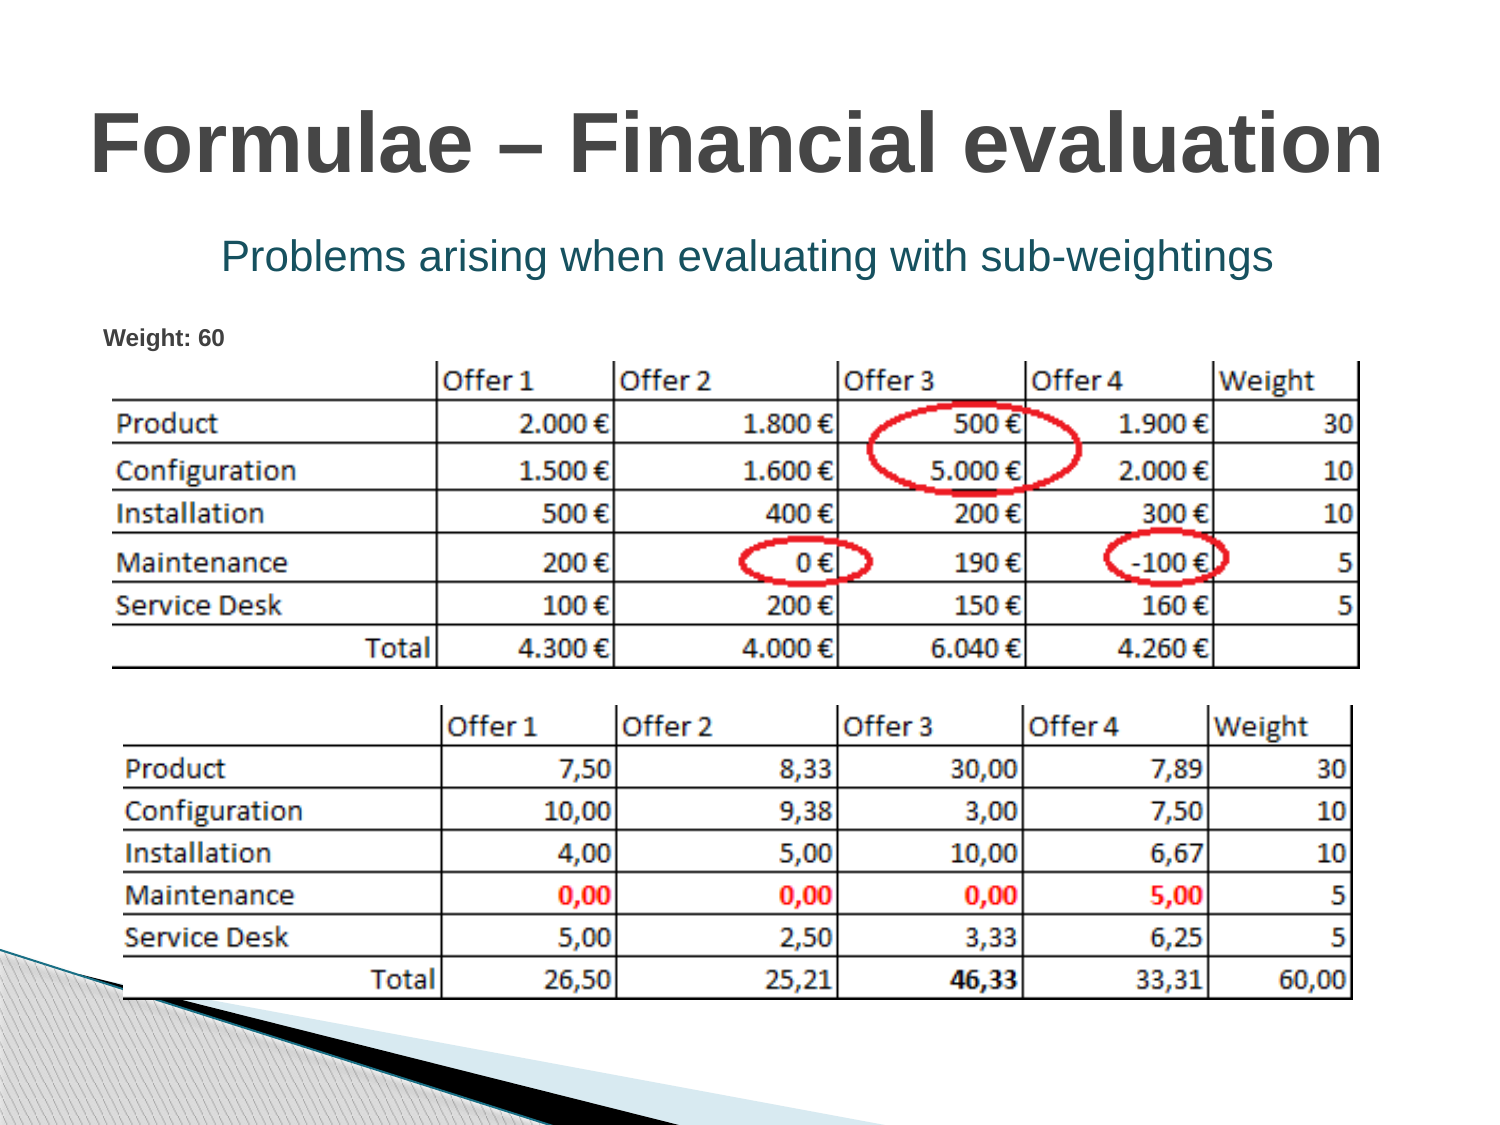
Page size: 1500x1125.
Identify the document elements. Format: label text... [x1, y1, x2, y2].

title Formulae – Financial evaluation [75, 45, 1425, 233]
list Problems arising when evaluating with sub-weightings Weight: 60 [61, 219, 1436, 362]
picture [111, 361, 1361, 670]
picture [123, 704, 1353, 1000]
